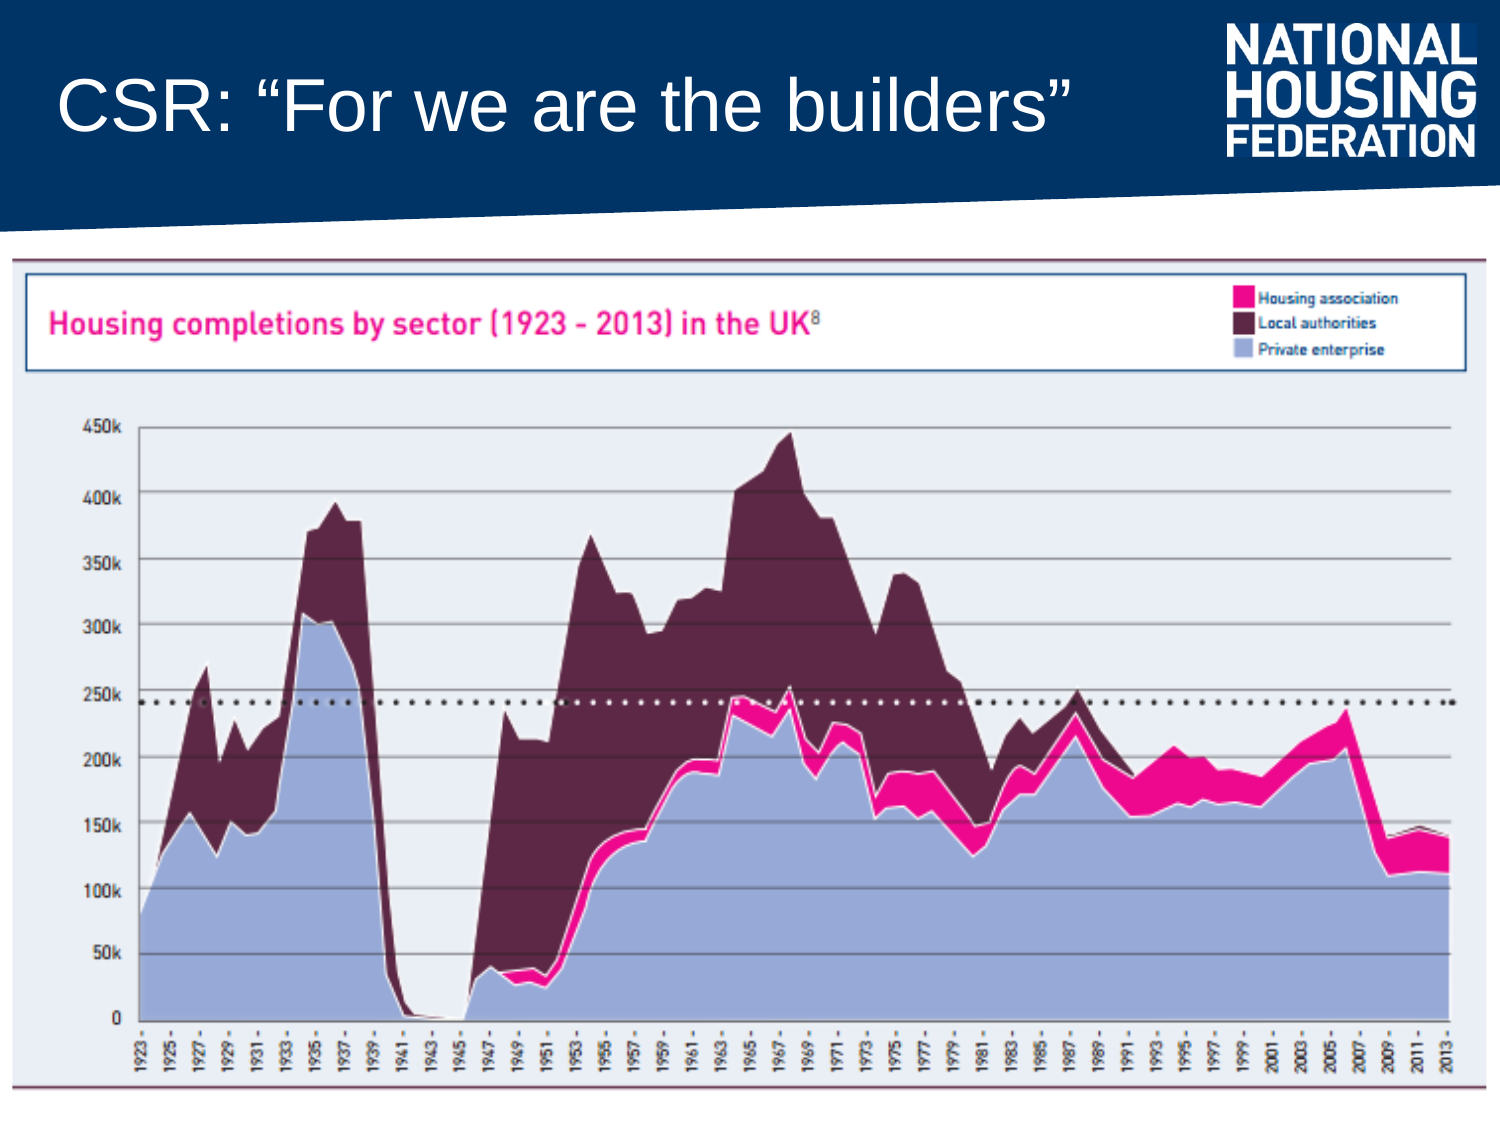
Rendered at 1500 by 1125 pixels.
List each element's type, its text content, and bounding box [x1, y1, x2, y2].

title CSR: “For we are the builders” [41, 48, 1151, 203]
picture [11, 256, 1487, 1103]
picture [1227, 23, 1477, 157]
